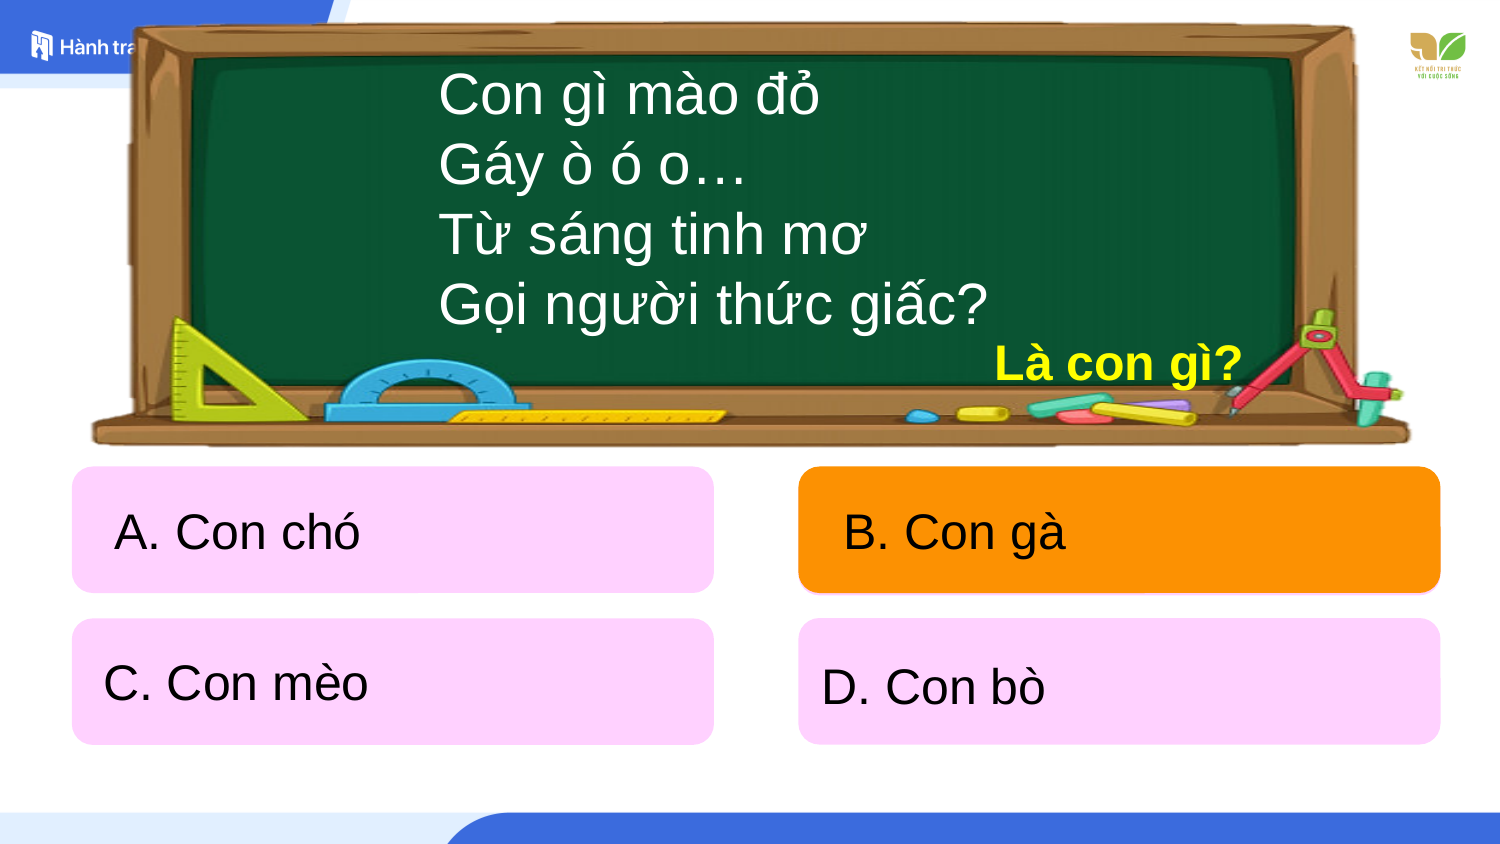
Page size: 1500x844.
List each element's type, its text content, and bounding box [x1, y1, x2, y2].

text_box [796, 577, 1443, 598]
text_box [796, 615, 1443, 747]
text_box B. Con gà [829, 491, 1397, 567]
text_box [69, 467, 717, 596]
text_box A. Con chó [99, 491, 712, 567]
text_box D. Con bò [806, 647, 1421, 723]
text_box C. Con mèo [88, 643, 714, 719]
text_box [69, 616, 717, 748]
picture [0, 0, 1500, 844]
text_box [796, 464, 1443, 596]
